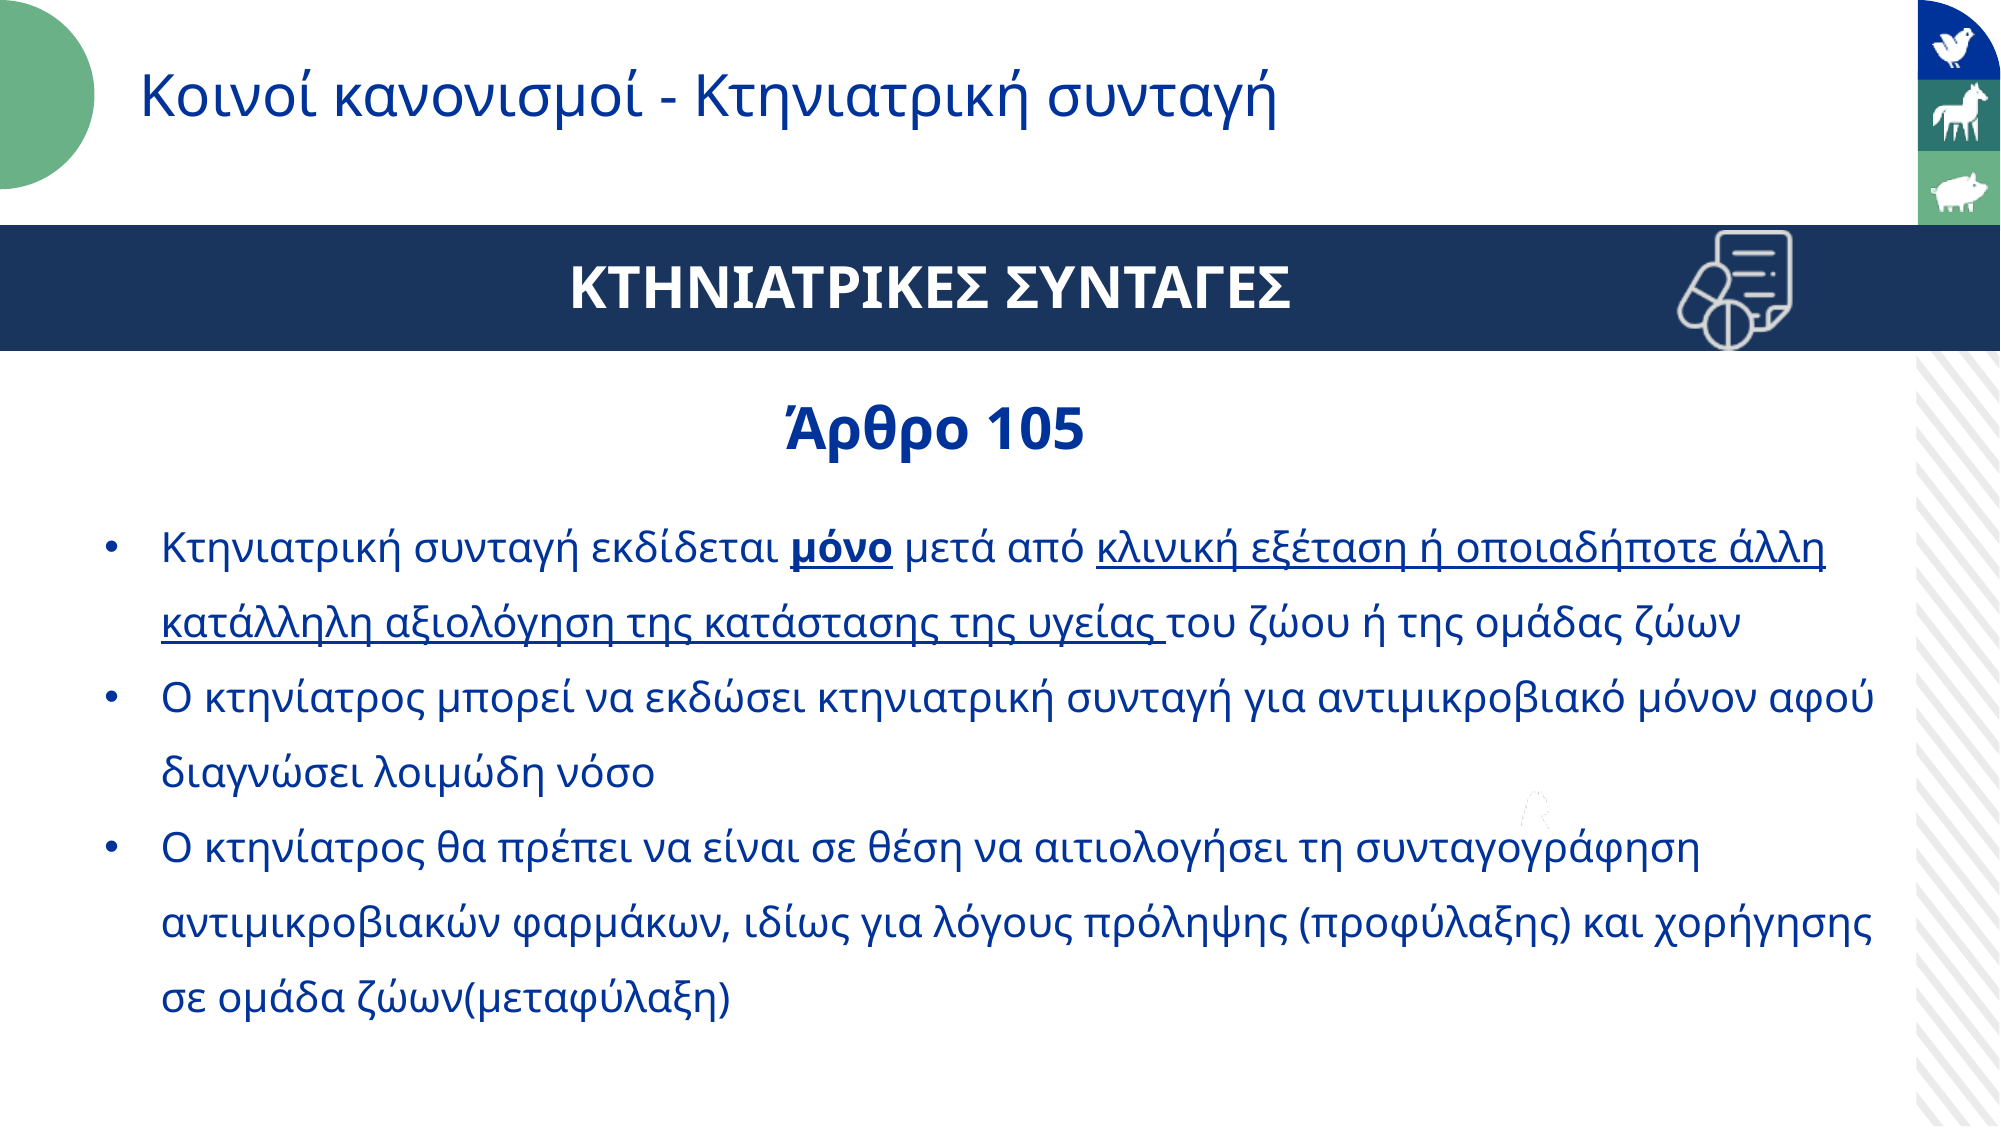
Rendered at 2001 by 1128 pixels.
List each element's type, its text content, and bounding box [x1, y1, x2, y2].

picture [1674, 229, 1796, 352]
text_box !Άρθρο 105 [699, 383, 1162, 469]
text_box Κοινοί κανονισμοί - Κτηνιατρική συνταγή [125, 50, 1439, 139]
text_box [0, 223, 2000, 354]
text_box Κτηνιατρική συνταγή εκδίδεται μόνο μετά από κλινική εξέταση ή οποιαδήποτε άλλη κατάλληλη αξιολόγηση της κατάστασης της υγείας του ζώου ή της ομάδας ζώων Ο κτηνίατρος μπορεί να εκδώσει κτηνιατρική συνταγή για αντιμικροβιακό μόνον αφού διαγνώσει λοιμώδη νόσο Ο κτηνίατρος θα πρέπει να είναι σε θέση να αιτιολογήσει τη συνταγογράφηση αντιμικροβιακών φαρμάκων, ιδίως για λόγους πρόληψης (προφύλαξης) και χορήγησης σε ομάδα ζώων(μεταφύλαξη) [0, 488, 1906, 1029]
text_box ΚΤΗΝΙΑΤΡΙΚΕΣ ΣΥΝΤΑΓΕΣ [305, 242, 1556, 340]
picture [1931, 172, 1988, 212]
picture [1932, 28, 1975, 68]
picture [1933, 82, 1988, 141]
